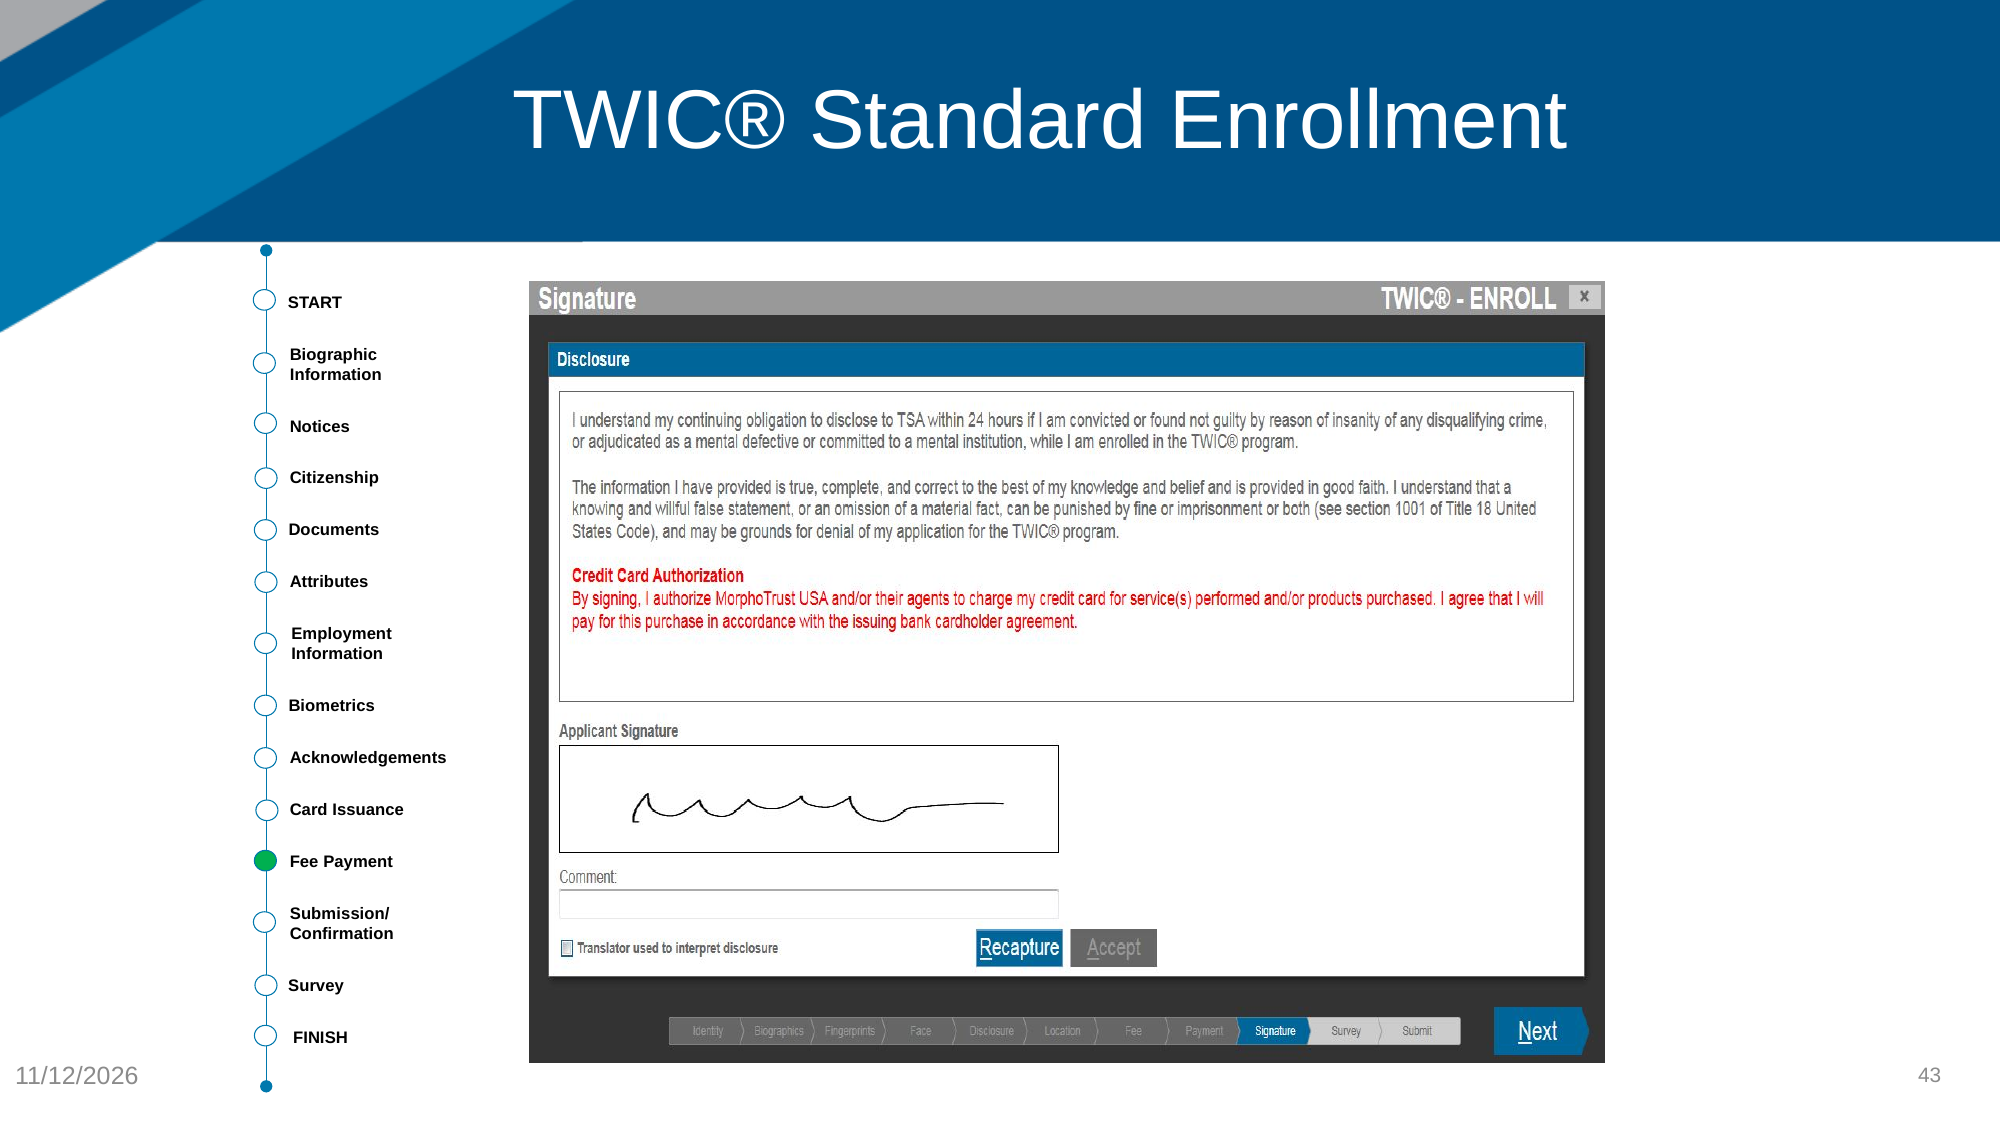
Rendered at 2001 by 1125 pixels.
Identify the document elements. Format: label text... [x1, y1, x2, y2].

text_box Biographic Information [274, 336, 401, 391]
text_box [254, 974, 266, 997]
text_box Employment Information [276, 615, 434, 671]
text_box [253, 1024, 266, 1047]
text_box [267, 289, 276, 311]
text_box [267, 519, 277, 541]
title TWIC® Standard Enrollment [512, 0, 1844, 243]
text_box [267, 911, 277, 933]
text_box [267, 974, 278, 996]
text_box Biometrics [273, 687, 477, 723]
text_box Notices [274, 408, 401, 443]
text_box Citizenship [274, 459, 401, 495]
text_box START [268, 284, 362, 319]
text_box [267, 1024, 273, 1047]
text_box [267, 352, 276, 374]
text_box Documents [273, 511, 477, 547]
text_box [267, 849, 274, 872]
slide_number 43 [1843, 1043, 1942, 1104]
text_box [253, 632, 266, 655]
text_box [255, 799, 266, 822]
picture [0, 0, 200, 116]
text_box [267, 747, 278, 769]
text_box Attributes [274, 563, 401, 599]
text_box [267, 467, 278, 489]
text_box [253, 412, 266, 435]
text_box Acknowledgements [274, 739, 478, 775]
text_box [254, 571, 266, 593]
text_box [253, 694, 266, 717]
picture [0, 0, 2000, 1063]
text_box [252, 289, 266, 311]
text_box FINISH [273, 1019, 368, 1054]
text_box [267, 799, 279, 822]
text_box [253, 849, 266, 872]
text_box [252, 352, 266, 374]
text_box [252, 911, 266, 933]
text_box [267, 694, 277, 717]
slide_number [0, 1044, 175, 1105]
text_box [253, 747, 266, 769]
text_box [253, 519, 266, 541]
text_box [267, 632, 278, 654]
text_box Submission/ Confirmation [274, 895, 441, 950]
text_box [267, 412, 278, 434]
text_box [267, 571, 278, 593]
text_box Card Issuance [274, 791, 478, 827]
text_box [254, 467, 266, 489]
text_box Survey [273, 967, 476, 1002]
text_box Fee Payment [274, 843, 433, 879]
